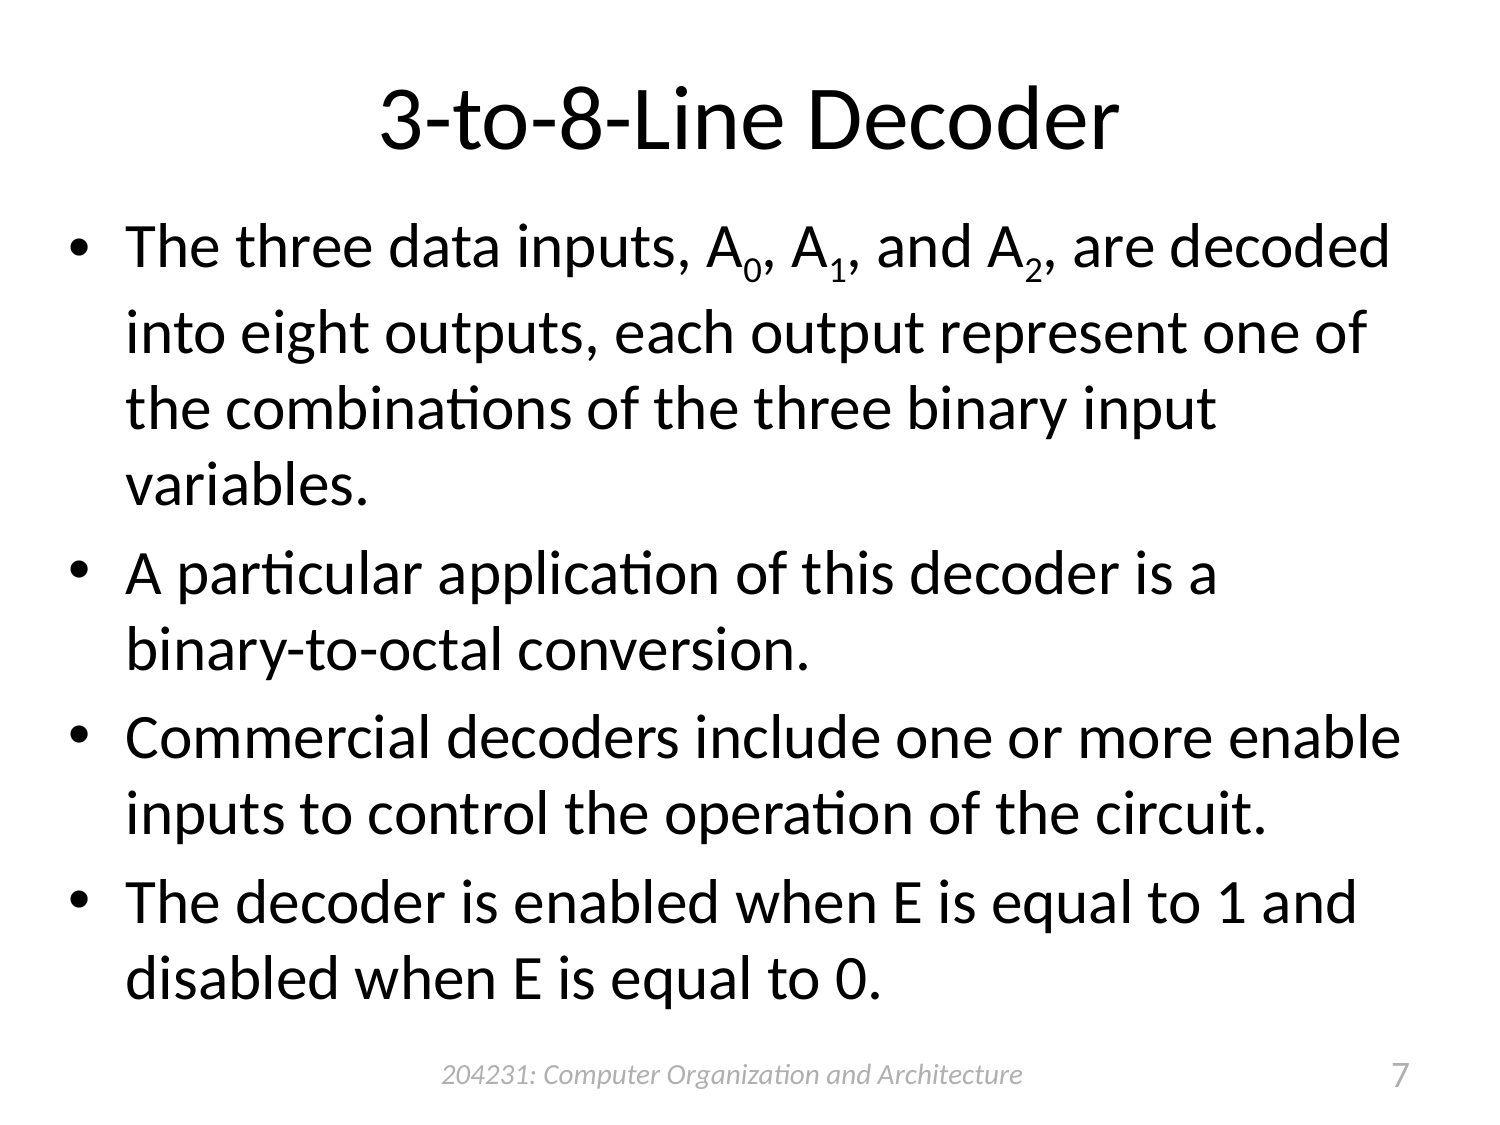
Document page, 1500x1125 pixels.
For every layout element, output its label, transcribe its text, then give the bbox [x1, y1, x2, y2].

list The three data inputs, A0, A1, and A2, are decoded into eight outputs, each output represent one of the combinations of the three binary input variables. A particular application of this decoder is a binary-to-octal conversion. Commercial decoders include one or more enable inputs to control the operation of the circuit. The decoder is enabled when E is equal to 1 and disabled when E is equal to 0. [53, 196, 1425, 1043]
slide_number 7 [1074, 1042, 1425, 1103]
title 3-to-8-Line Decoder [75, 19, 1425, 196]
footer 204231: Computer Organization and Architecture [265, 1042, 1074, 1103]
